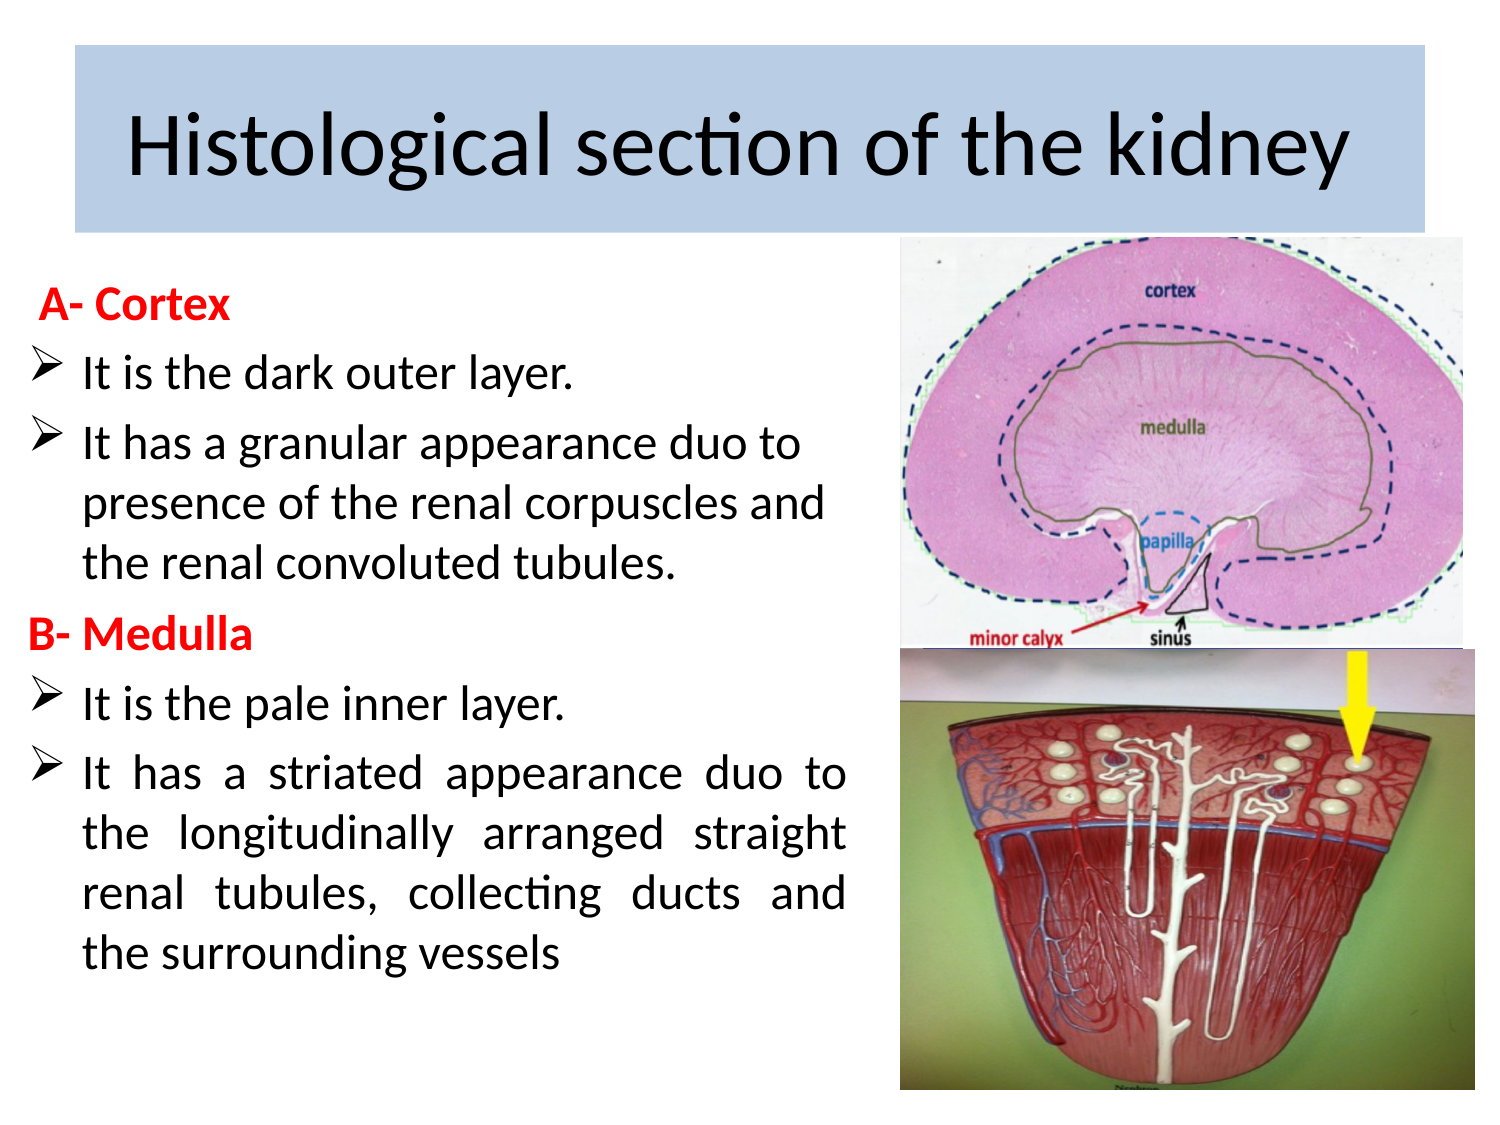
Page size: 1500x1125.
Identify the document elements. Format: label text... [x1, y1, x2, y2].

title Histological section of the kidney [75, 45, 1425, 233]
picture [899, 237, 1476, 1091]
list A- Cortex It is the dark outer layer. It has a granular appearance duo to presence of the renal corpuscles and the renal convoluted tubules. B- Medulla It is the pale inner layer. It has a striated appearance duo to the longitudinally arranged straight renal tubules, collecting ducts and the surrounding vessels [12, 262, 863, 1005]
